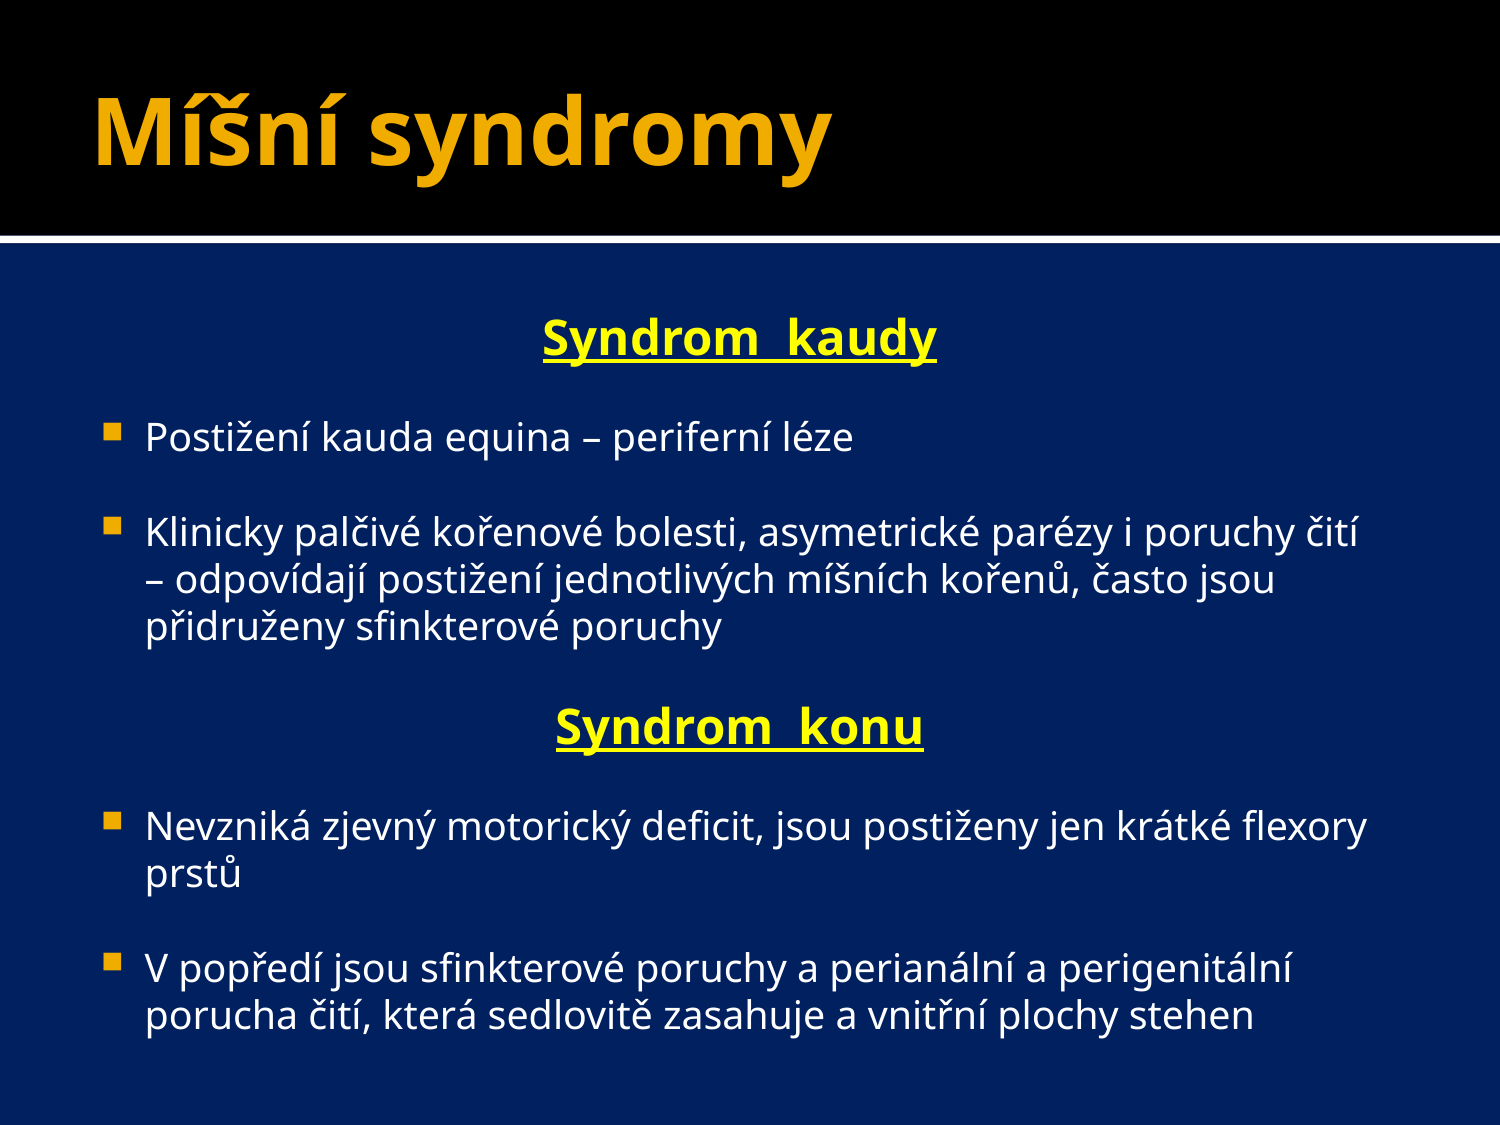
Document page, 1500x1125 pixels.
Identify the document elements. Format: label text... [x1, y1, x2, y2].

title Míšní syndromy [75, 25, 1425, 231]
list Syndrom kaudy Postižení kauda equina – periferní léze Klinicky palčivé kořenové bolesti, asymetrické parézy i poruchy čití – odpovídají postižení jednotlivých míšních kořenů, často jsou přidruženy sfinkterové poruchy Syndrom konu Nevzniká zjevný motorický deficit, jsou postiženy jen krátké flexory prstů V popředí jsou sfinkterové poruchy a perianální a perigenitální porucha čití, která sedlovitě zasahuje a vnitřní plochy stehen [75, 291, 1395, 1050]
